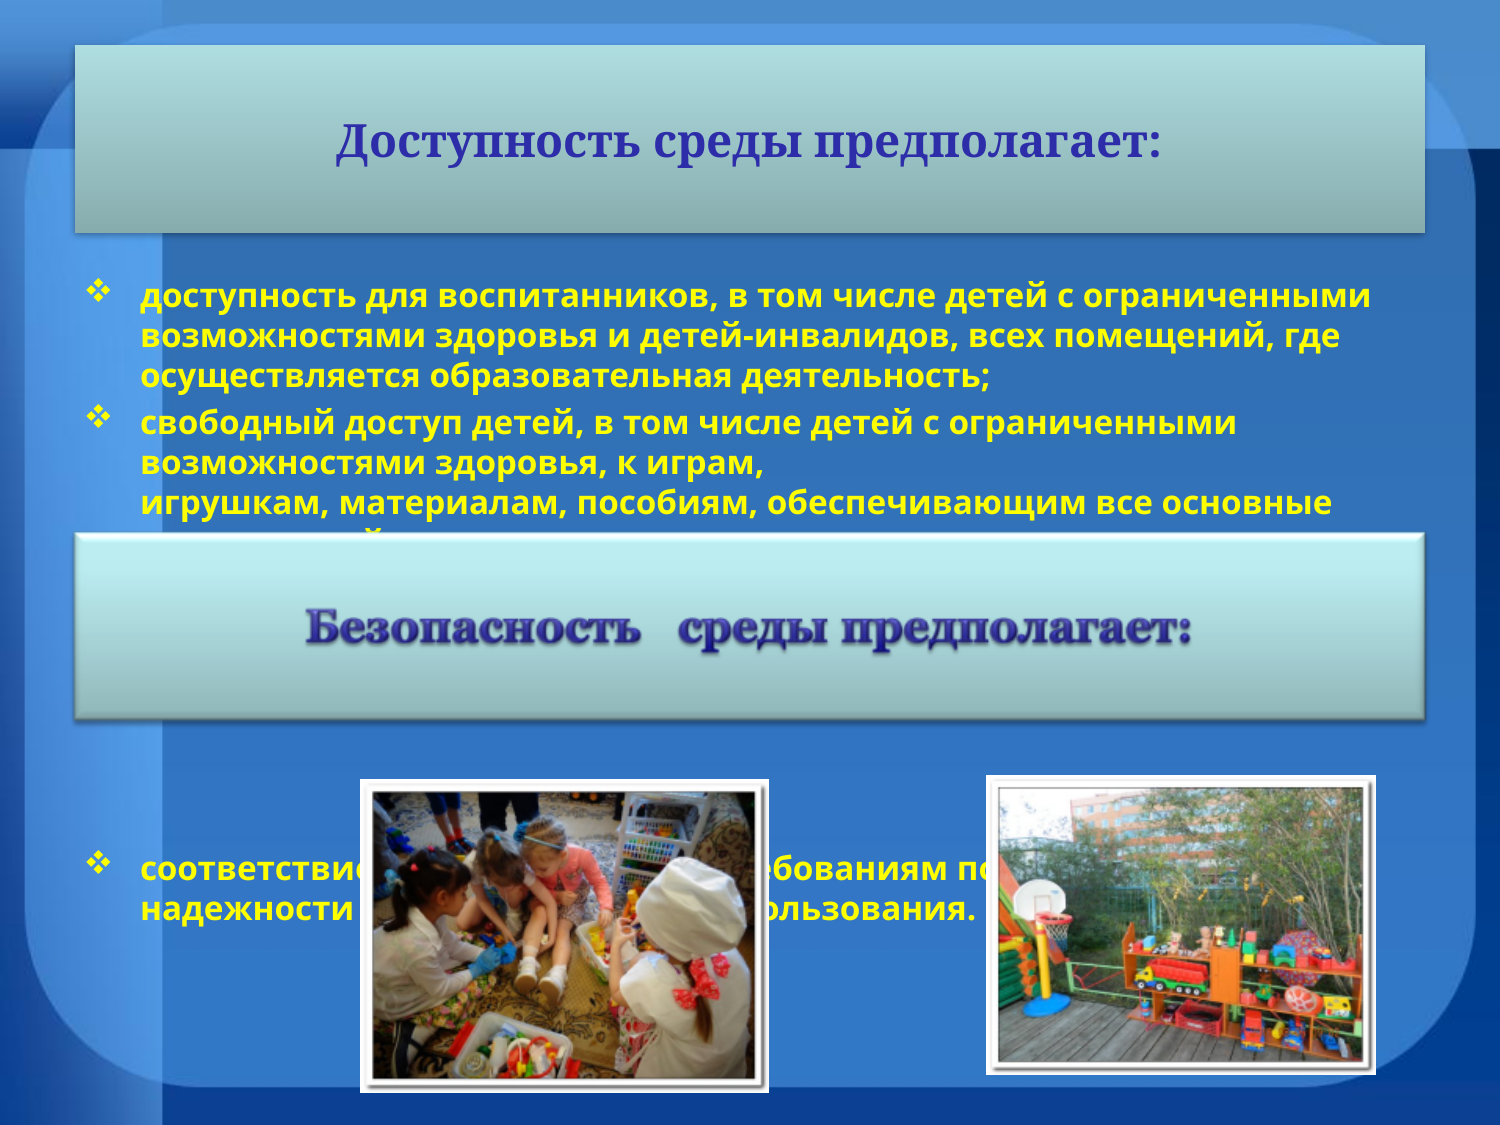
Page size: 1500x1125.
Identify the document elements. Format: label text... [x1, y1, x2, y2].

list доступность для воспитанников, в том числе детей с ограниченными возможностями здоровья и детей-инвалидов, всех помещений, где осуществляется образовательная деятельность; свободный доступ детей, в том числе детей с ограниченными возможностями здоровья, к играм, игрушкам, материалам, пособиям, обеспечивающим все основные виды детской активности; исправность и сохранность материалов и оборудования. соответствие всех ее элементов требованиям по обеспечению надежности и безопасности их использования. [68, 742, 1419, 1010]
picture [0, 0, 1500, 1125]
list доступность для воспитанников, в том числе детей с ограниченными возможностями здоровья и детей-инвалидов, всех помещений, где осуществляется образовательная деятельность; свободный доступ детей, в том числе детей с ограниченными возможностями здоровья, к играм, игрушкам, материалам, пособиям, обеспечивающим все основные виды детской активности; исправность и сохранность материалов и оборудования. соответствие всех ее элементов требованиям по обеспечению надежности и безопасности их использования. [68, 267, 1419, 525]
title Доступность среды предполагает: [75, 45, 1425, 233]
